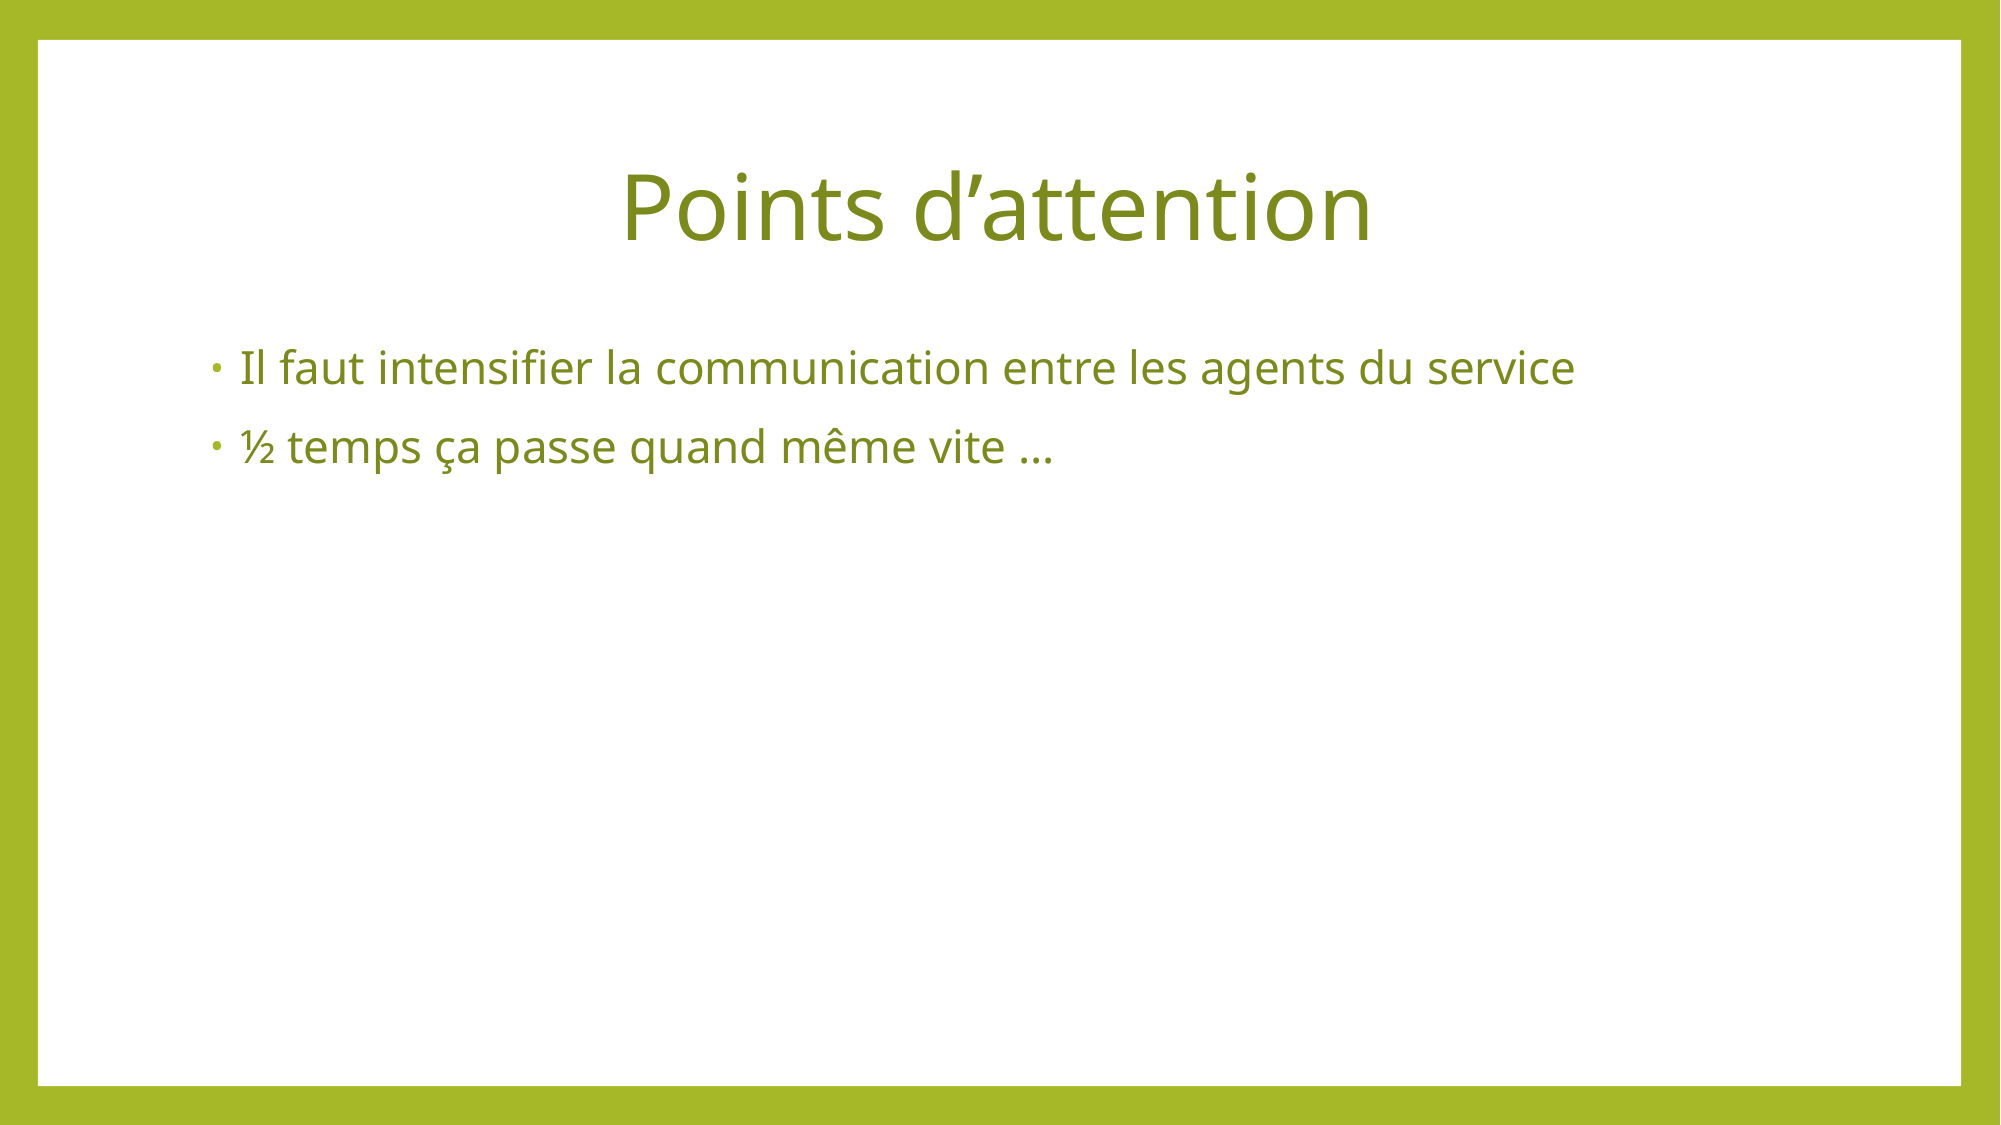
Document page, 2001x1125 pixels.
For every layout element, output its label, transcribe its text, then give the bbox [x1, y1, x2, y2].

title Points d’attention [187, 99, 1808, 323]
list Il faut intensifier la communication entre les agents du service ½ temps ça passe quand même vite … [187, 337, 1808, 1000]
